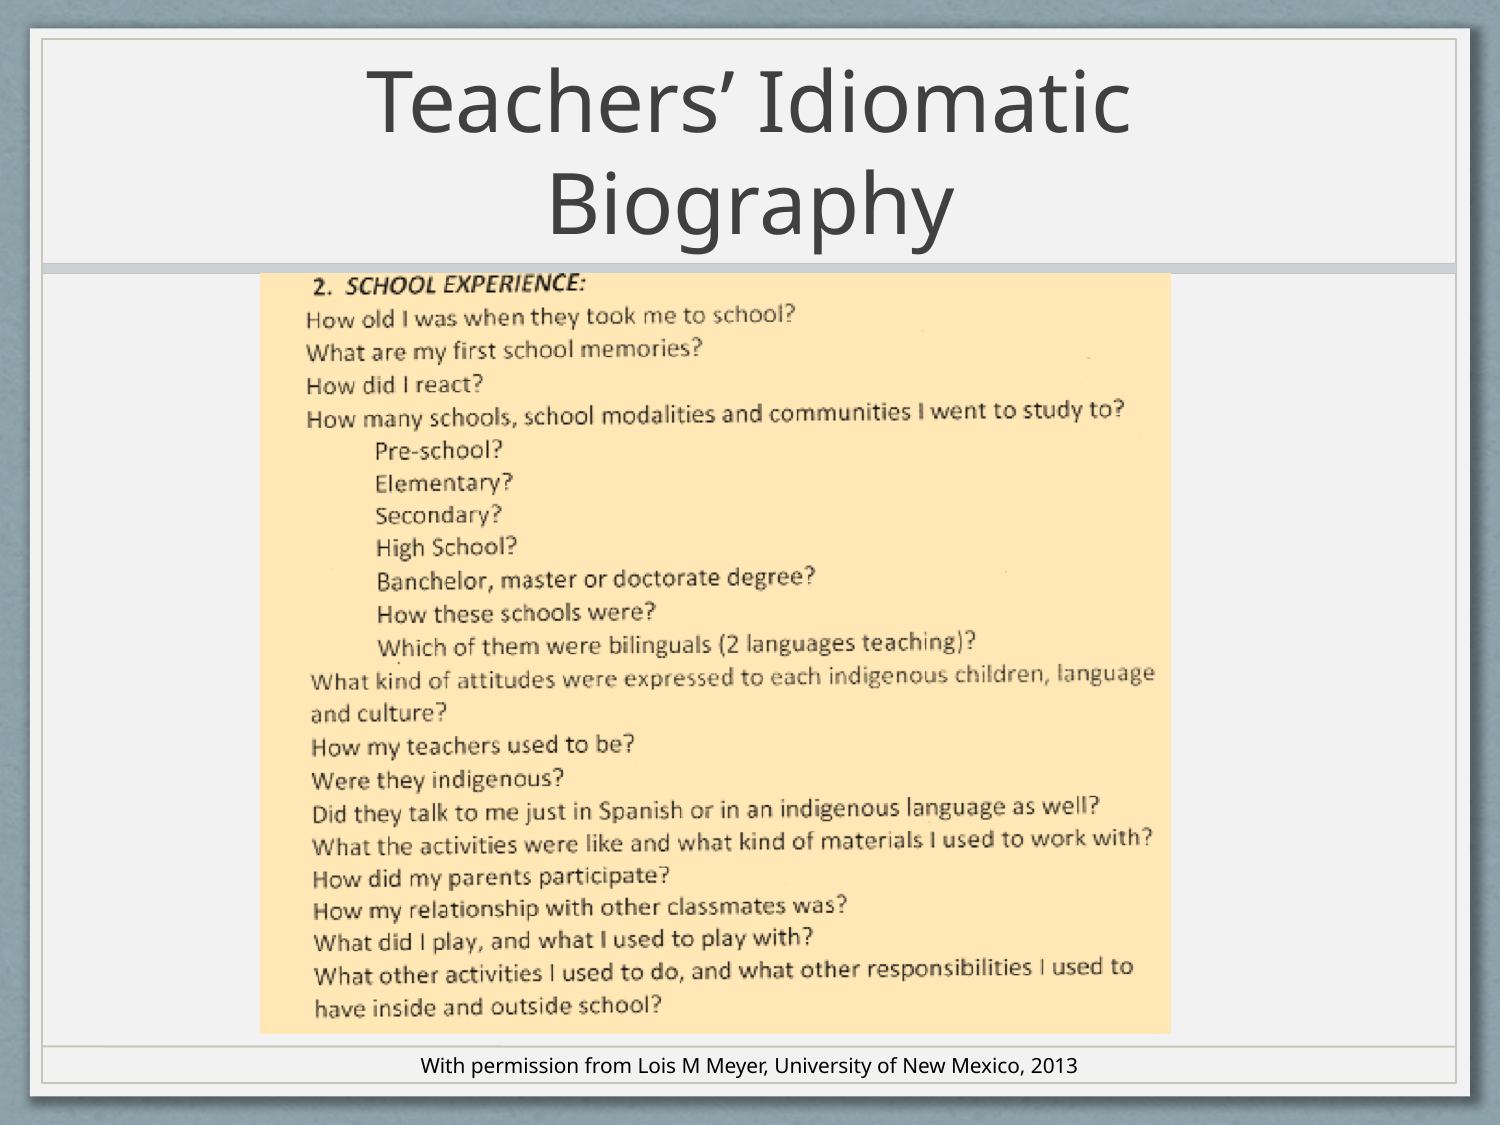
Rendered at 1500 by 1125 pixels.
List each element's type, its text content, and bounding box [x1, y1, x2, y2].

picture [259, 273, 1171, 1034]
title Teachers’ Idiomatic Biography [147, 40, 1353, 260]
text_box With permission from Lois M Meyer, University of New Mexico, 2013 [45, 1045, 1459, 1111]
